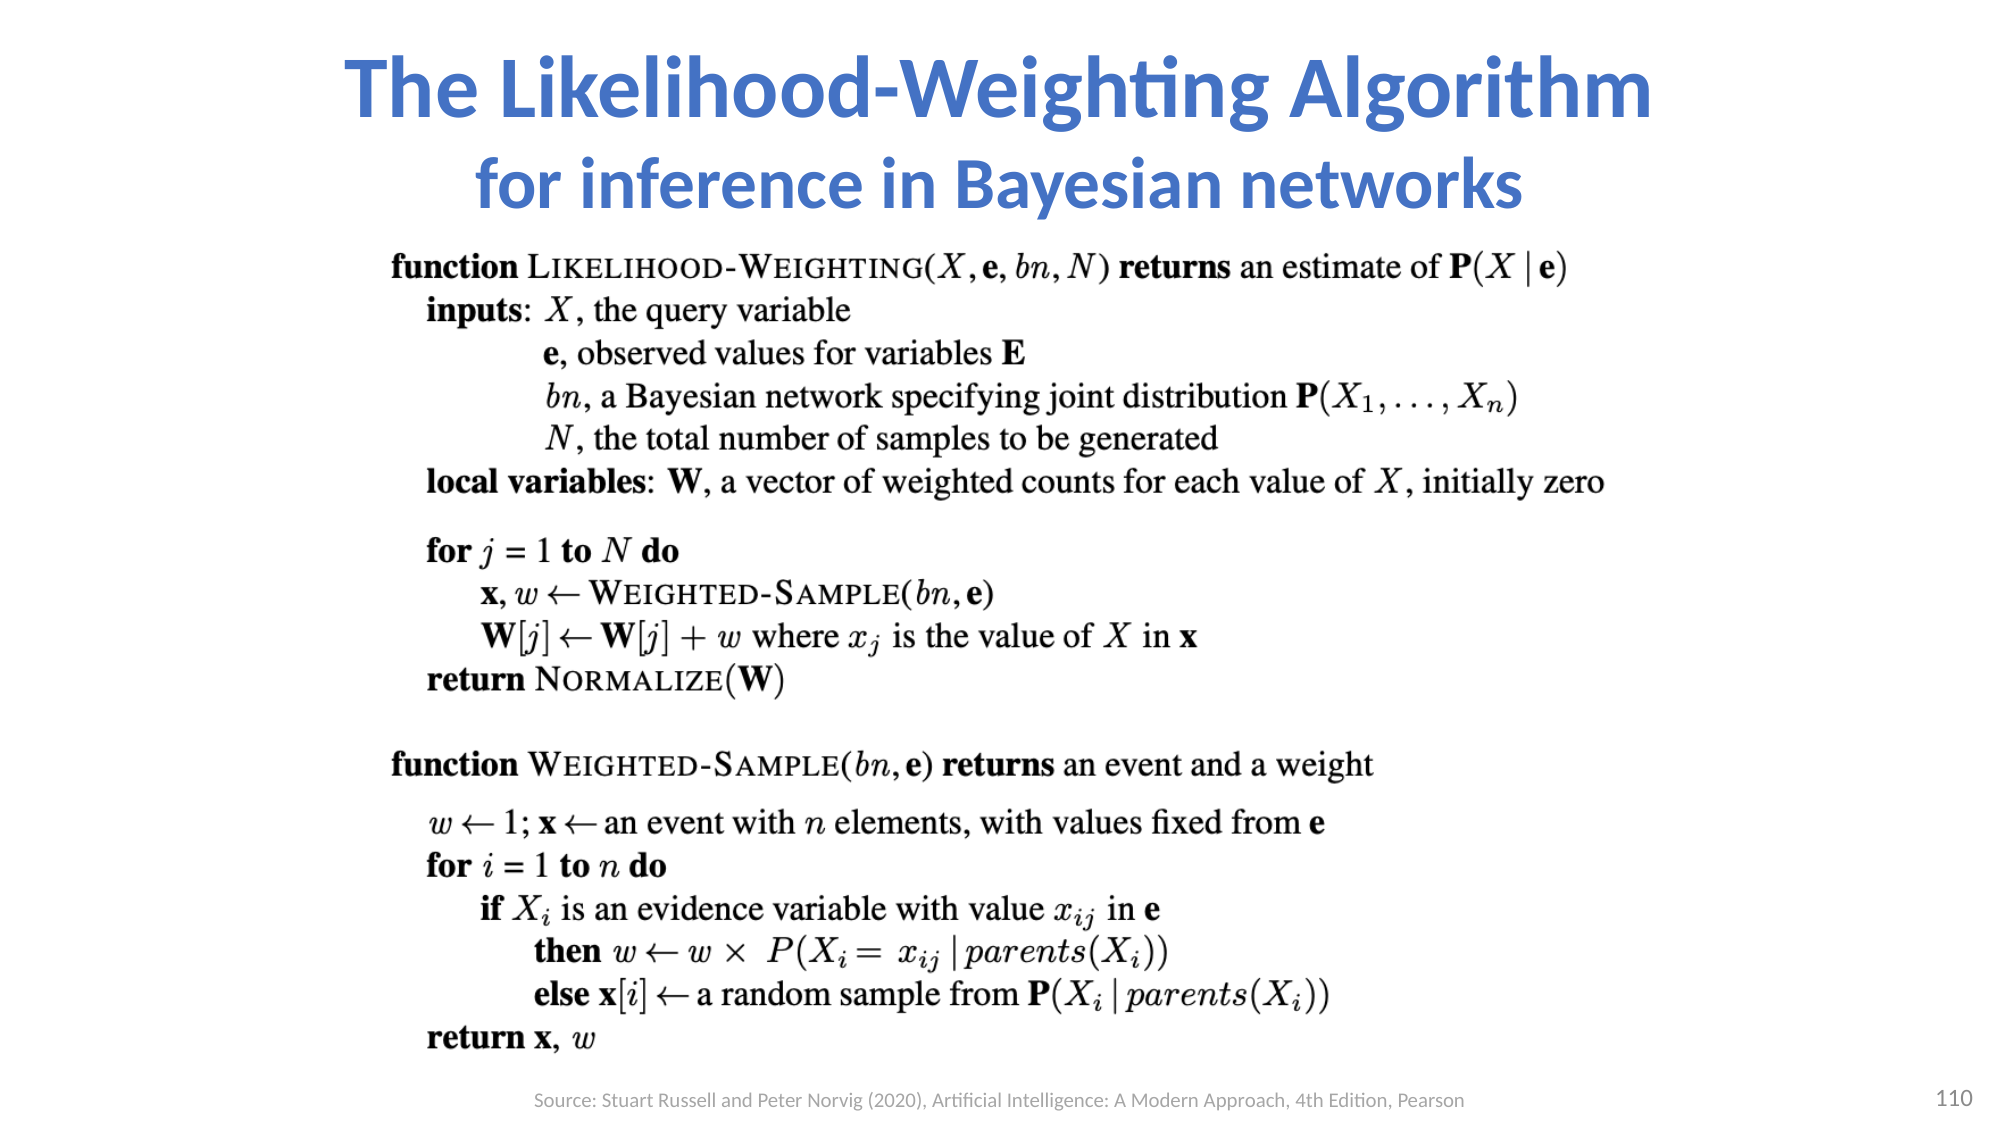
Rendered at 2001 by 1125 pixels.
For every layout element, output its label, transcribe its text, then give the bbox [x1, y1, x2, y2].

title The Likelihood-Weighting Algorithm for inference in Bayesian networks [291, 20, 1709, 232]
text_box Source: Stuart Russell and Peter Norvig (2020), Artificial Intelligence: A Modern Approach, 4th Edition, Pearson [427, 1079, 1573, 1119]
picture [375, 236, 1625, 1070]
slide_number 110 [1830, 1076, 1989, 1116]
